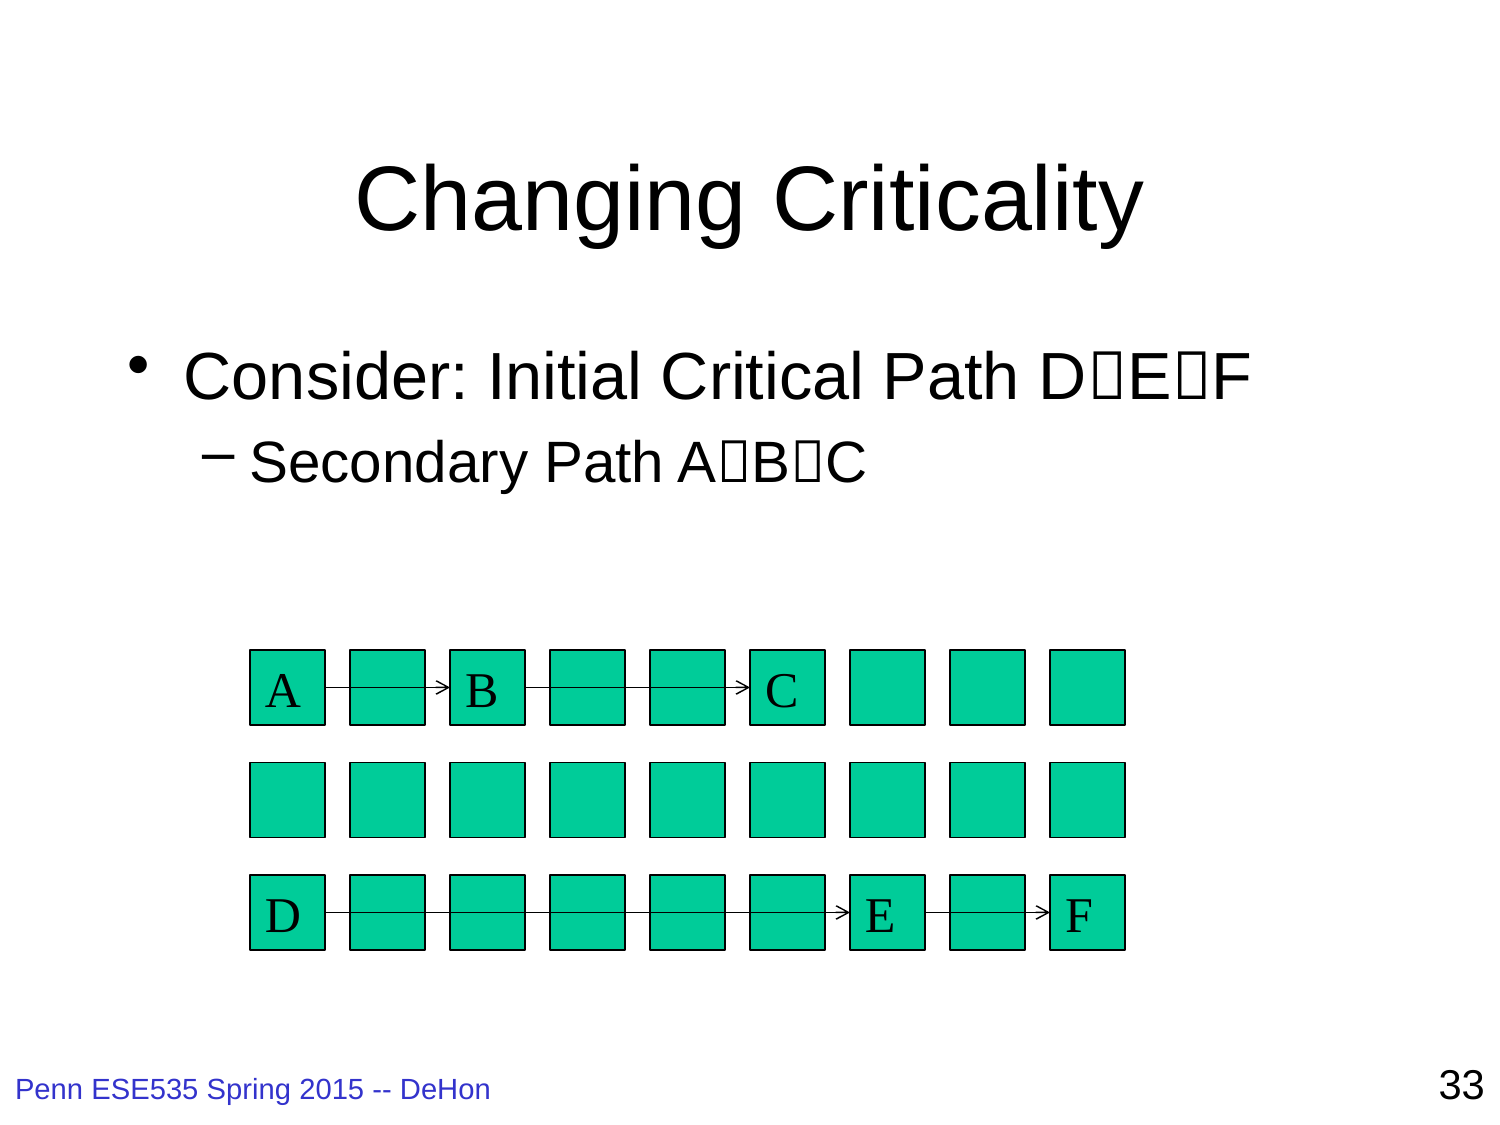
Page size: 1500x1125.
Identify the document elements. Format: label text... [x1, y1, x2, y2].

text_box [249, 874, 1126, 951]
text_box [249, 762, 1126, 838]
list Consider: Initial Critical Path DEF Secondary Path ABC [112, 324, 1388, 538]
slide_number 33 [1187, 1049, 1500, 1125]
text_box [249, 649, 1126, 726]
slide_number Penn ESE535 Spring 2015 -- DeHon [0, 1062, 576, 1125]
title Changing Criticality [112, 99, 1388, 288]
